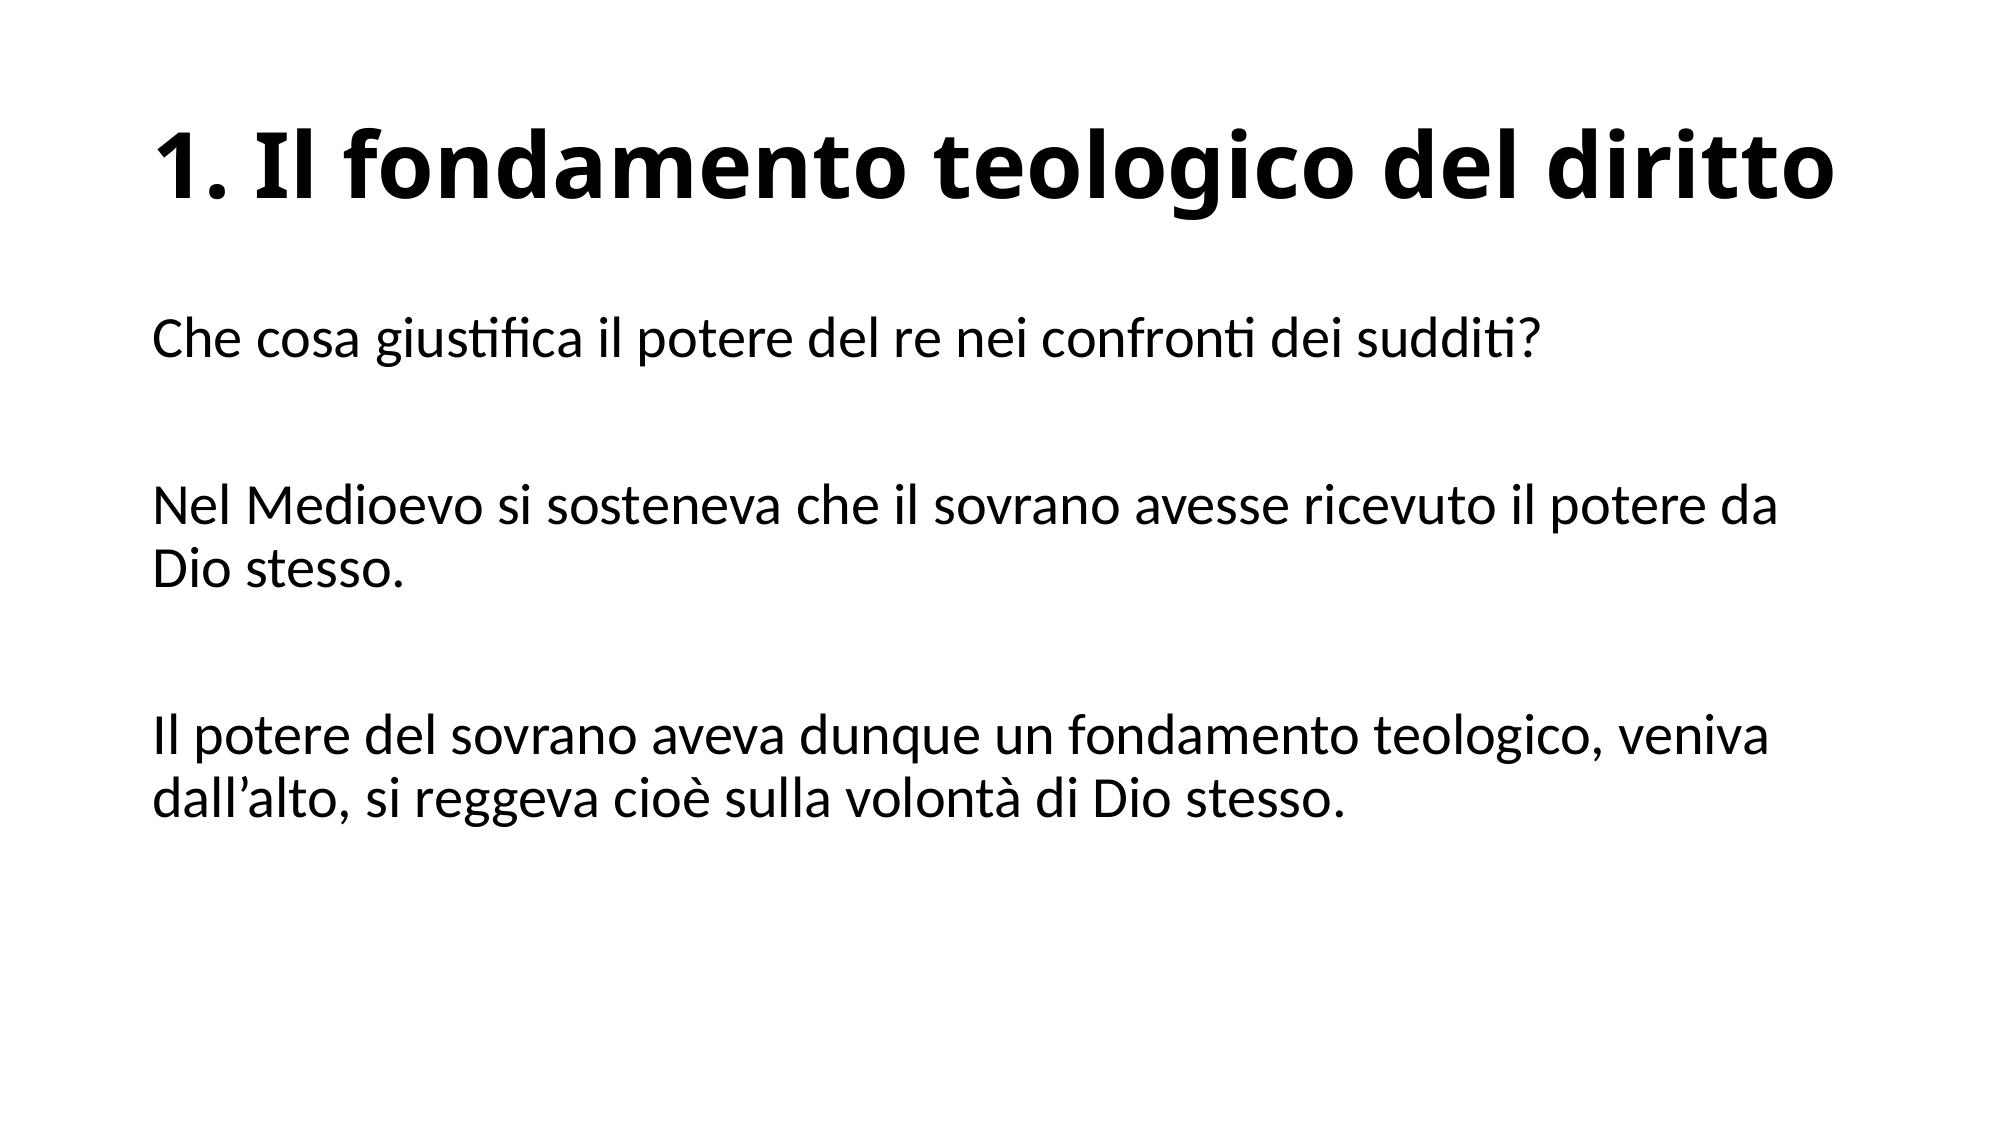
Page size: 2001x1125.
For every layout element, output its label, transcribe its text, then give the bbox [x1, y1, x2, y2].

title 1. Il fondamento teologico del diritto [137, 59, 1863, 278]
list Che cosa giustifica il potere del re nei confronti dei sudditi? Nel Medioevo si sosteneva che il sovrano avesse ricevuto il potere da Dio stesso. Il potere del sovrano aveva dunque un fondamento teologico, veniva dall’alto, si reggeva cioè sulla volontà di Dio stesso. [137, 299, 1863, 1014]
